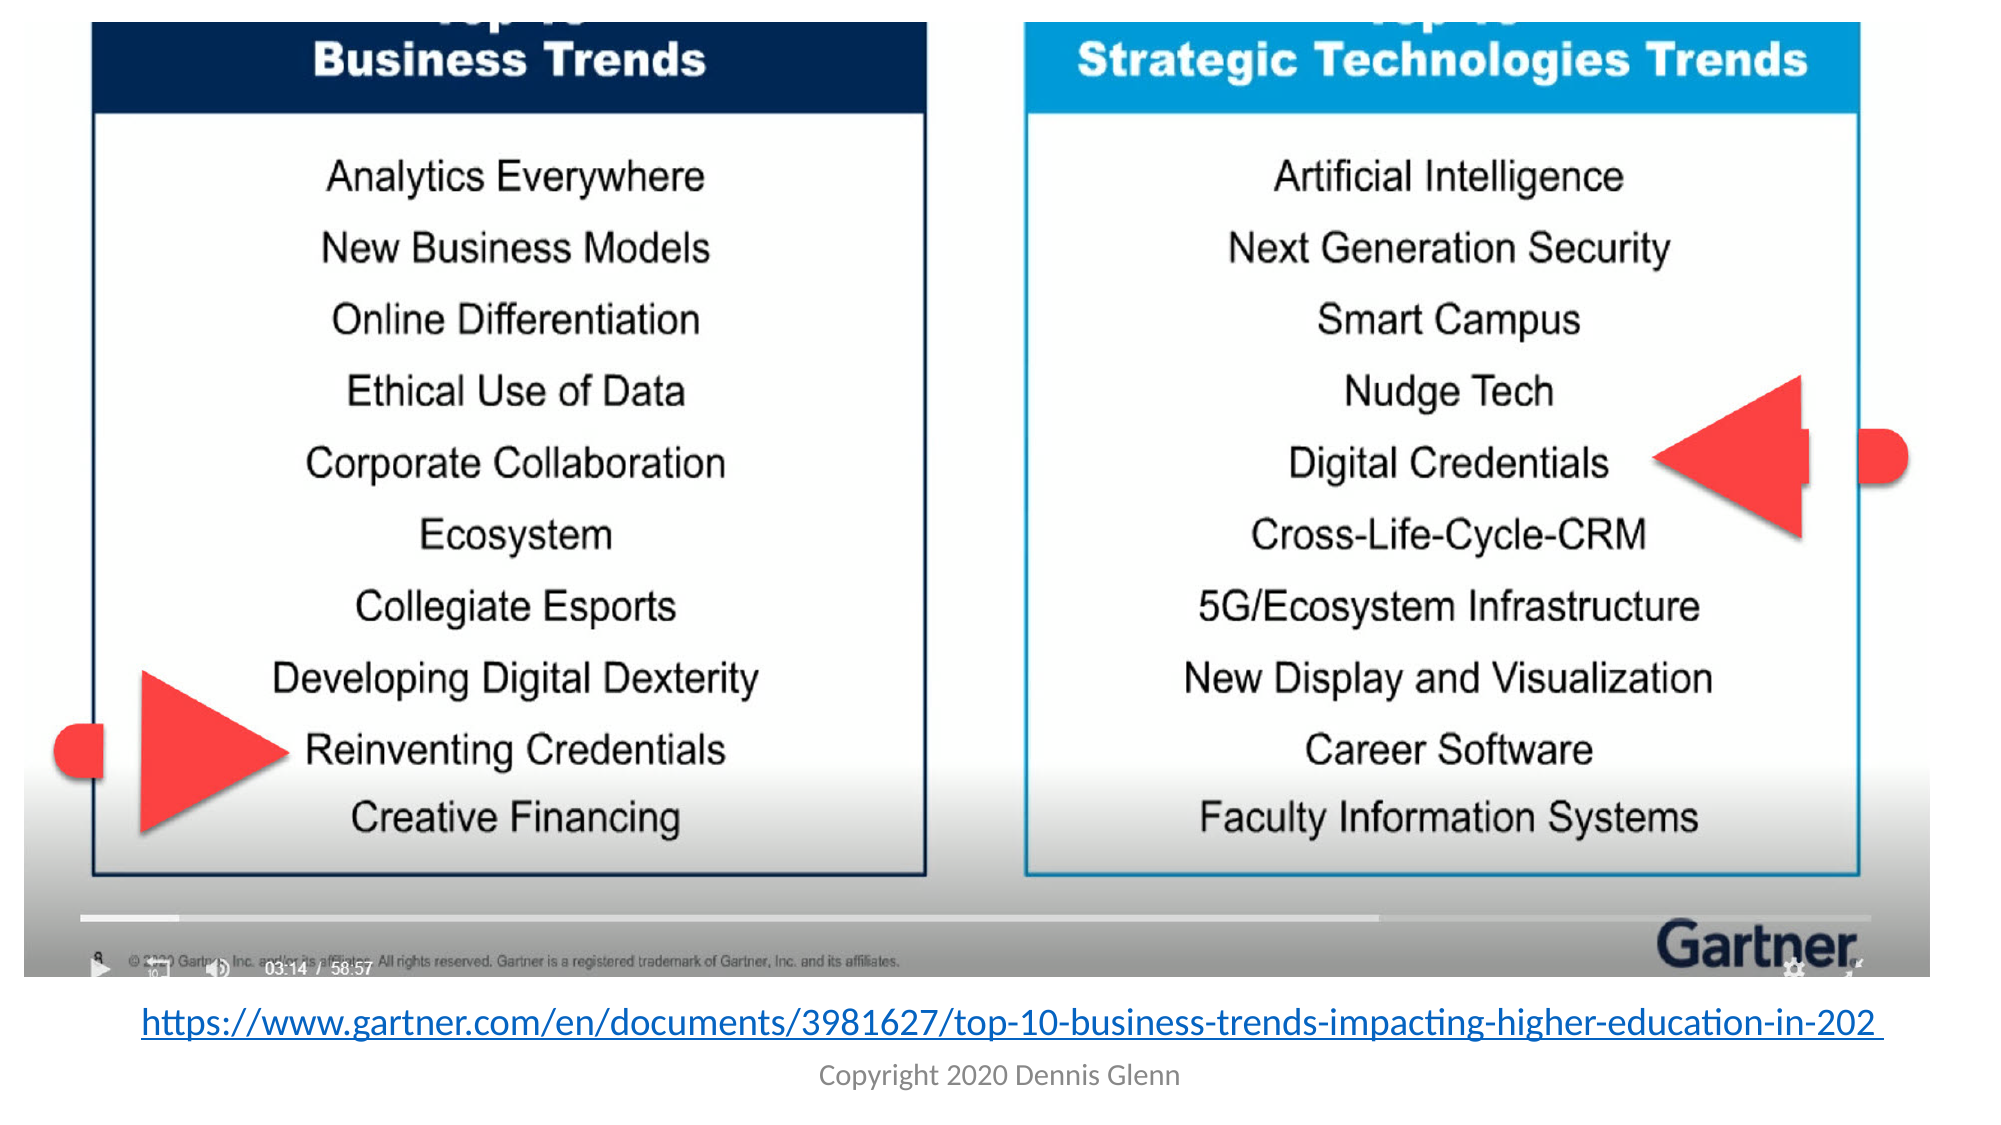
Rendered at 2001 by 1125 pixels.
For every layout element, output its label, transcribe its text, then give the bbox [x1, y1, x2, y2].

picture [24, 22, 1930, 977]
picture [1606, 49, 1629, 77]
picture [1460, 49, 1486, 77]
picture [1423, 22, 1444, 34]
picture [1498, 22, 1515, 26]
footer Copyright 2020 Dennis Glenn [662, 1050, 1338, 1103]
picture [1343, 49, 1369, 77]
picture [1227, 50, 1254, 87]
picture [1257, 40, 1268, 77]
picture [1754, 41, 1808, 77]
picture [1431, 50, 1456, 76]
picture [1503, 49, 1558, 87]
picture [1313, 40, 1345, 76]
picture [1398, 22, 1414, 26]
picture [1271, 49, 1297, 77]
picture [1402, 40, 1427, 76]
picture [1645, 40, 1751, 77]
picture [1078, 40, 1223, 77]
picture [1576, 49, 1602, 77]
picture [1489, 41, 1500, 76]
text_box https://www.gartner.com/en/documents/3981627/top-10-business-trends-impacting-higher-education-in-202 [126, 988, 1900, 1050]
picture [1562, 41, 1573, 76]
picture [1373, 49, 1399, 77]
